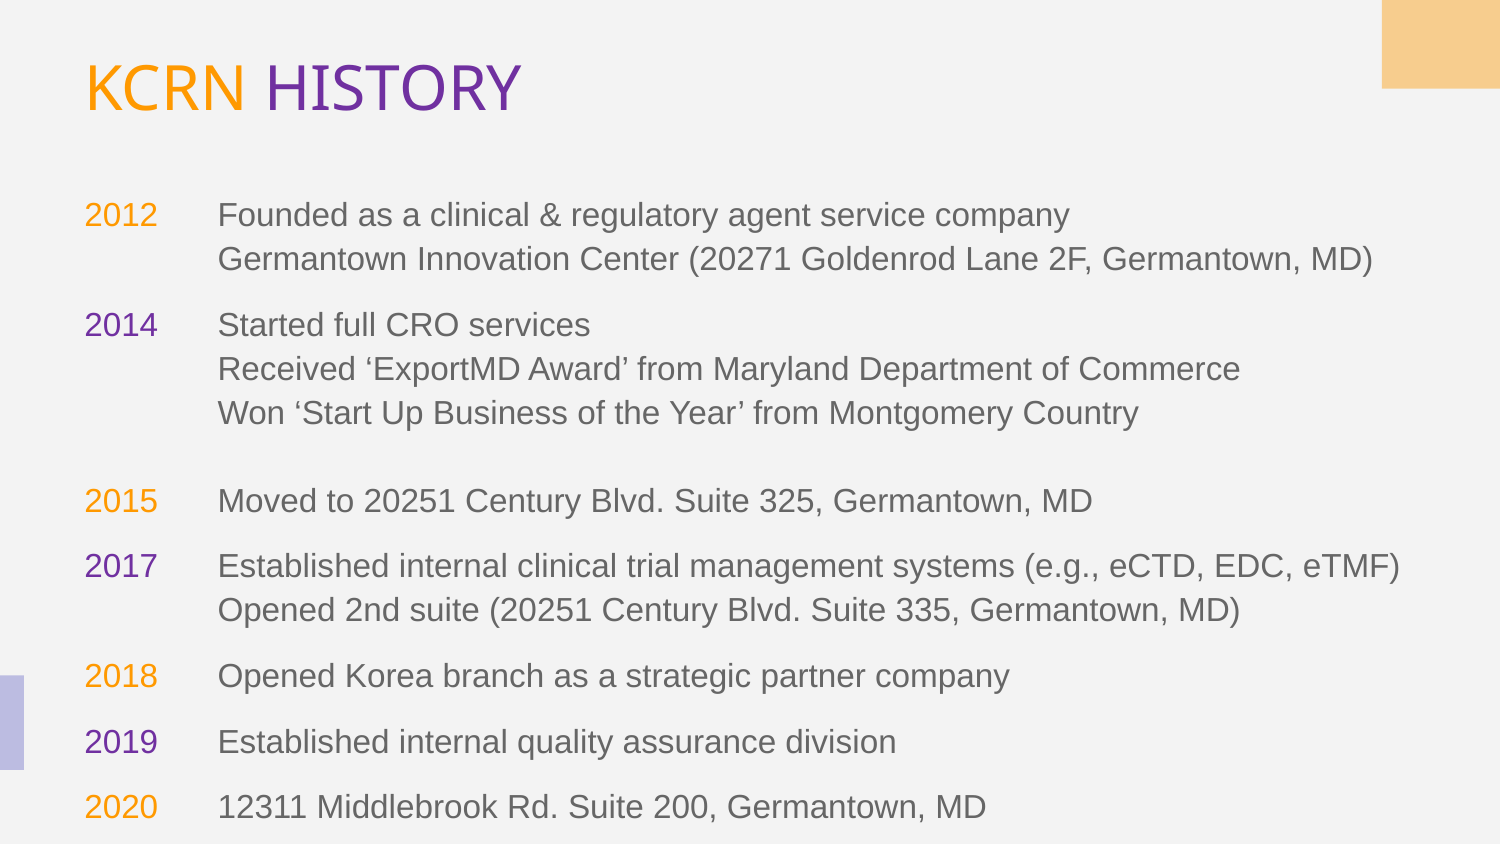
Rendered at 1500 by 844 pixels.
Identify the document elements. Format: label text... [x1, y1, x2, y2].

text_box [1381, 0, 1500, 89]
text_box [0, 675, 24, 770]
text_box 2012 Founded as a clinical & regulatory agent service company Germantown Innovation Center (20271 Goldenrod Lane 2F, Germantown, MD) 2014 Started full CRO services Received ‘ExportMD Award’ from Maryland Department of Commerce Won ‘Start Up Business of the Year’ from Montgomery Country 2015 Moved to 20251 Century Blvd. Suite 325, Germantown, MD 2017 Established internal clinical trial management systems (e.g., eCTD, EDC, eTMF) Opened 2nd suite (20251 Century Blvd. Suite 335, Germantown, MD) 2018 Opened Korea branch as a strategic partner company 2019 Established internal quality assurance division 2020 12311 Middlebrook Rd. Suite 200, Germantown, MD [69, 174, 1438, 816]
text_box KCRN HISTORY [69, 27, 636, 138]
